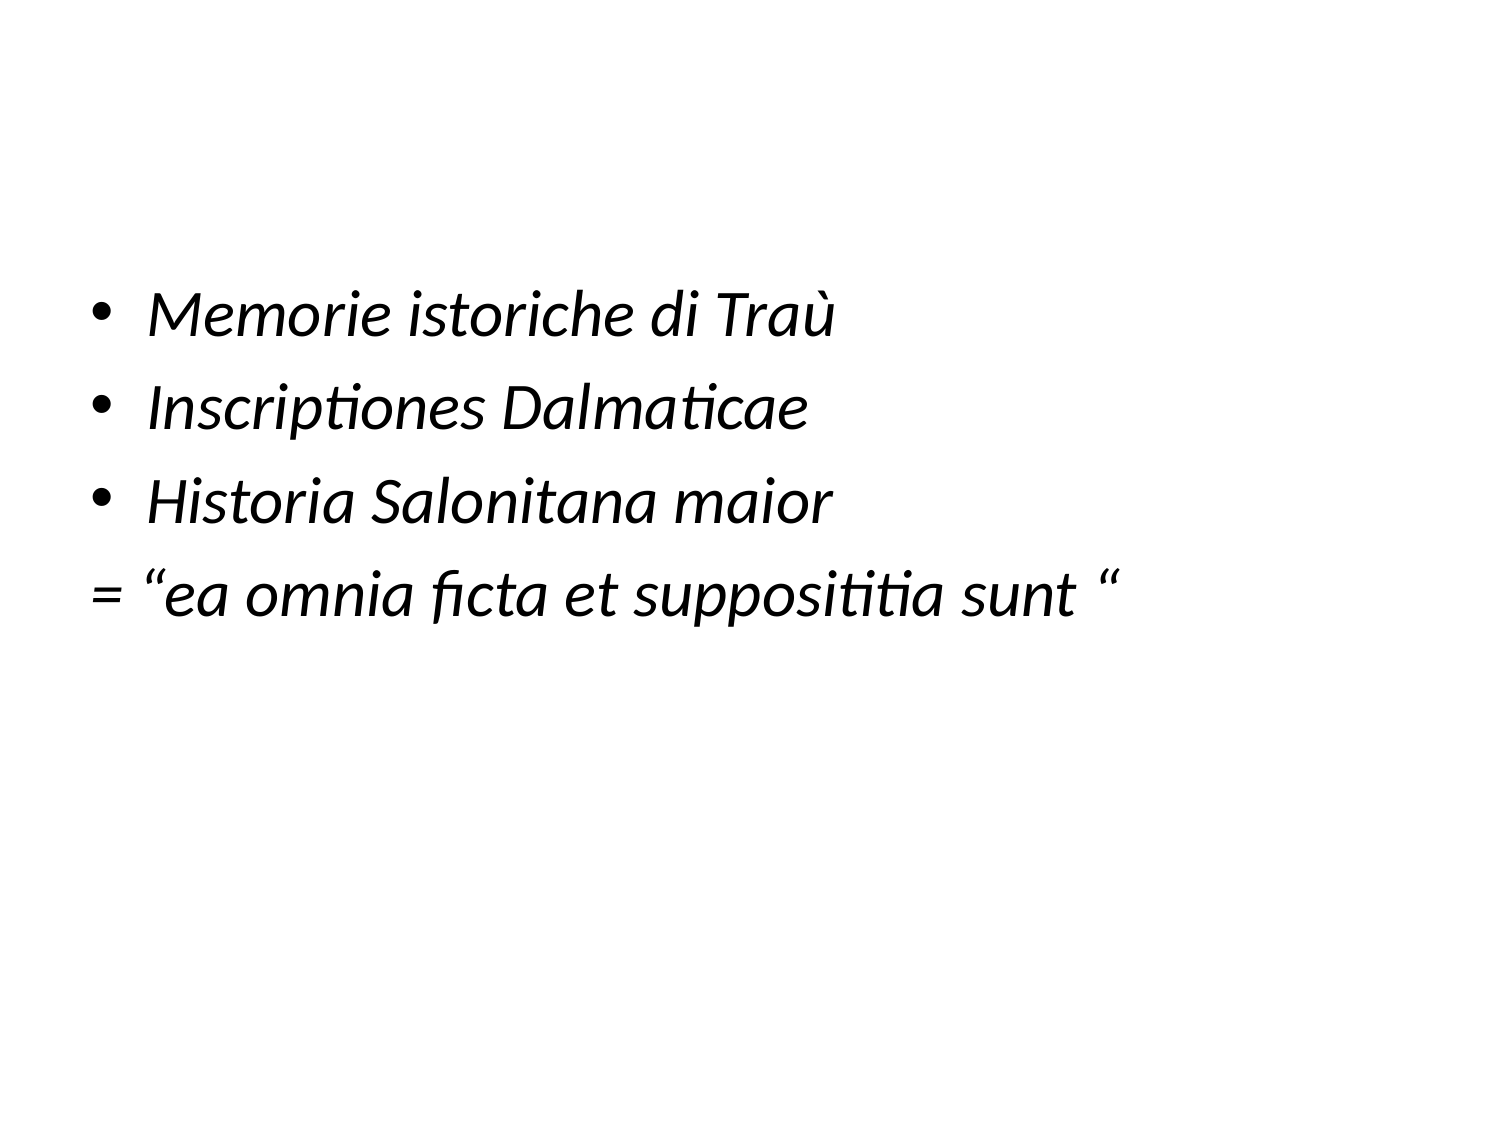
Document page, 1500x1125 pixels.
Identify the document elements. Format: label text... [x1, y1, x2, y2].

list Memorie istoriche di Traù Inscriptiones Dalmaticae Historia Salonitana maior = “ea omnia ficta et supposititia sunt “ [75, 262, 1425, 1005]
